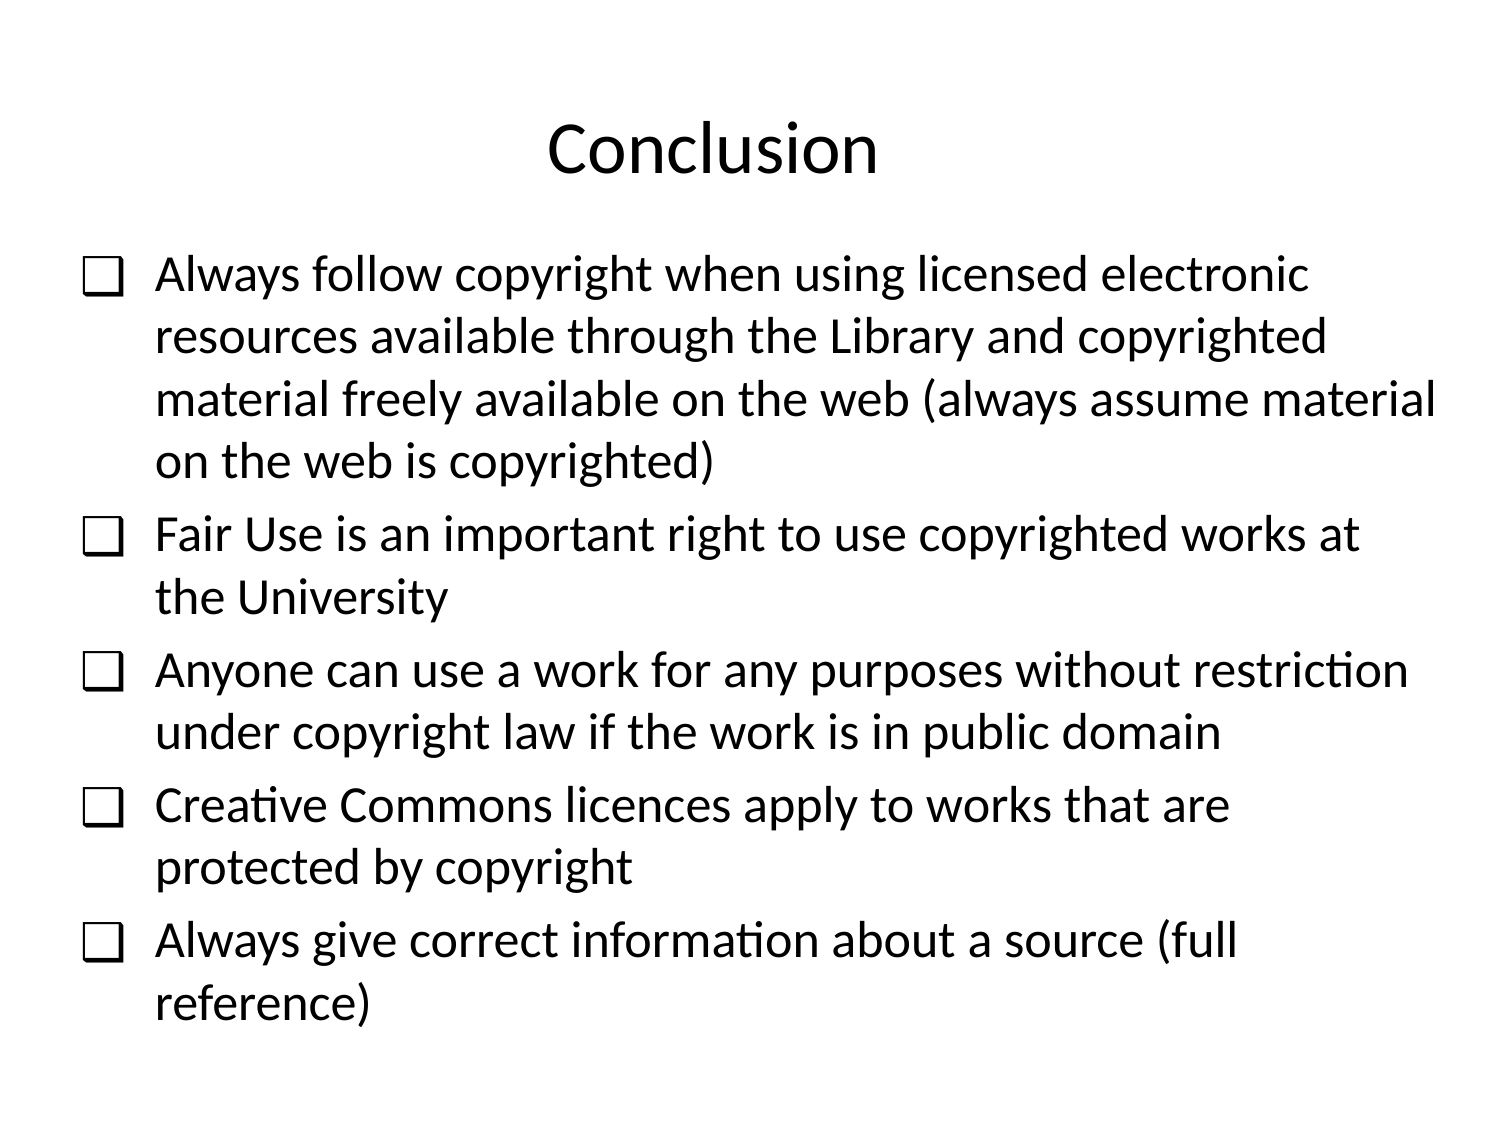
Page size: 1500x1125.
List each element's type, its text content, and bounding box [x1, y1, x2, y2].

title Conclusion [76, 54, 1352, 231]
subtitle Always follow copyright when using licensed electronic resources available through the Library and copyrighted material freely available on the web (always assume material on the web is copyrighted) Fair Use is an important right to use copyrighted works at the University Anyone can use a work for any purposes without restriction under copyright law if the work is in public domain Creative Commons licences apply to works that are protected by copyright Always give correct information about a source (full reference) [64, 231, 1459, 1012]
